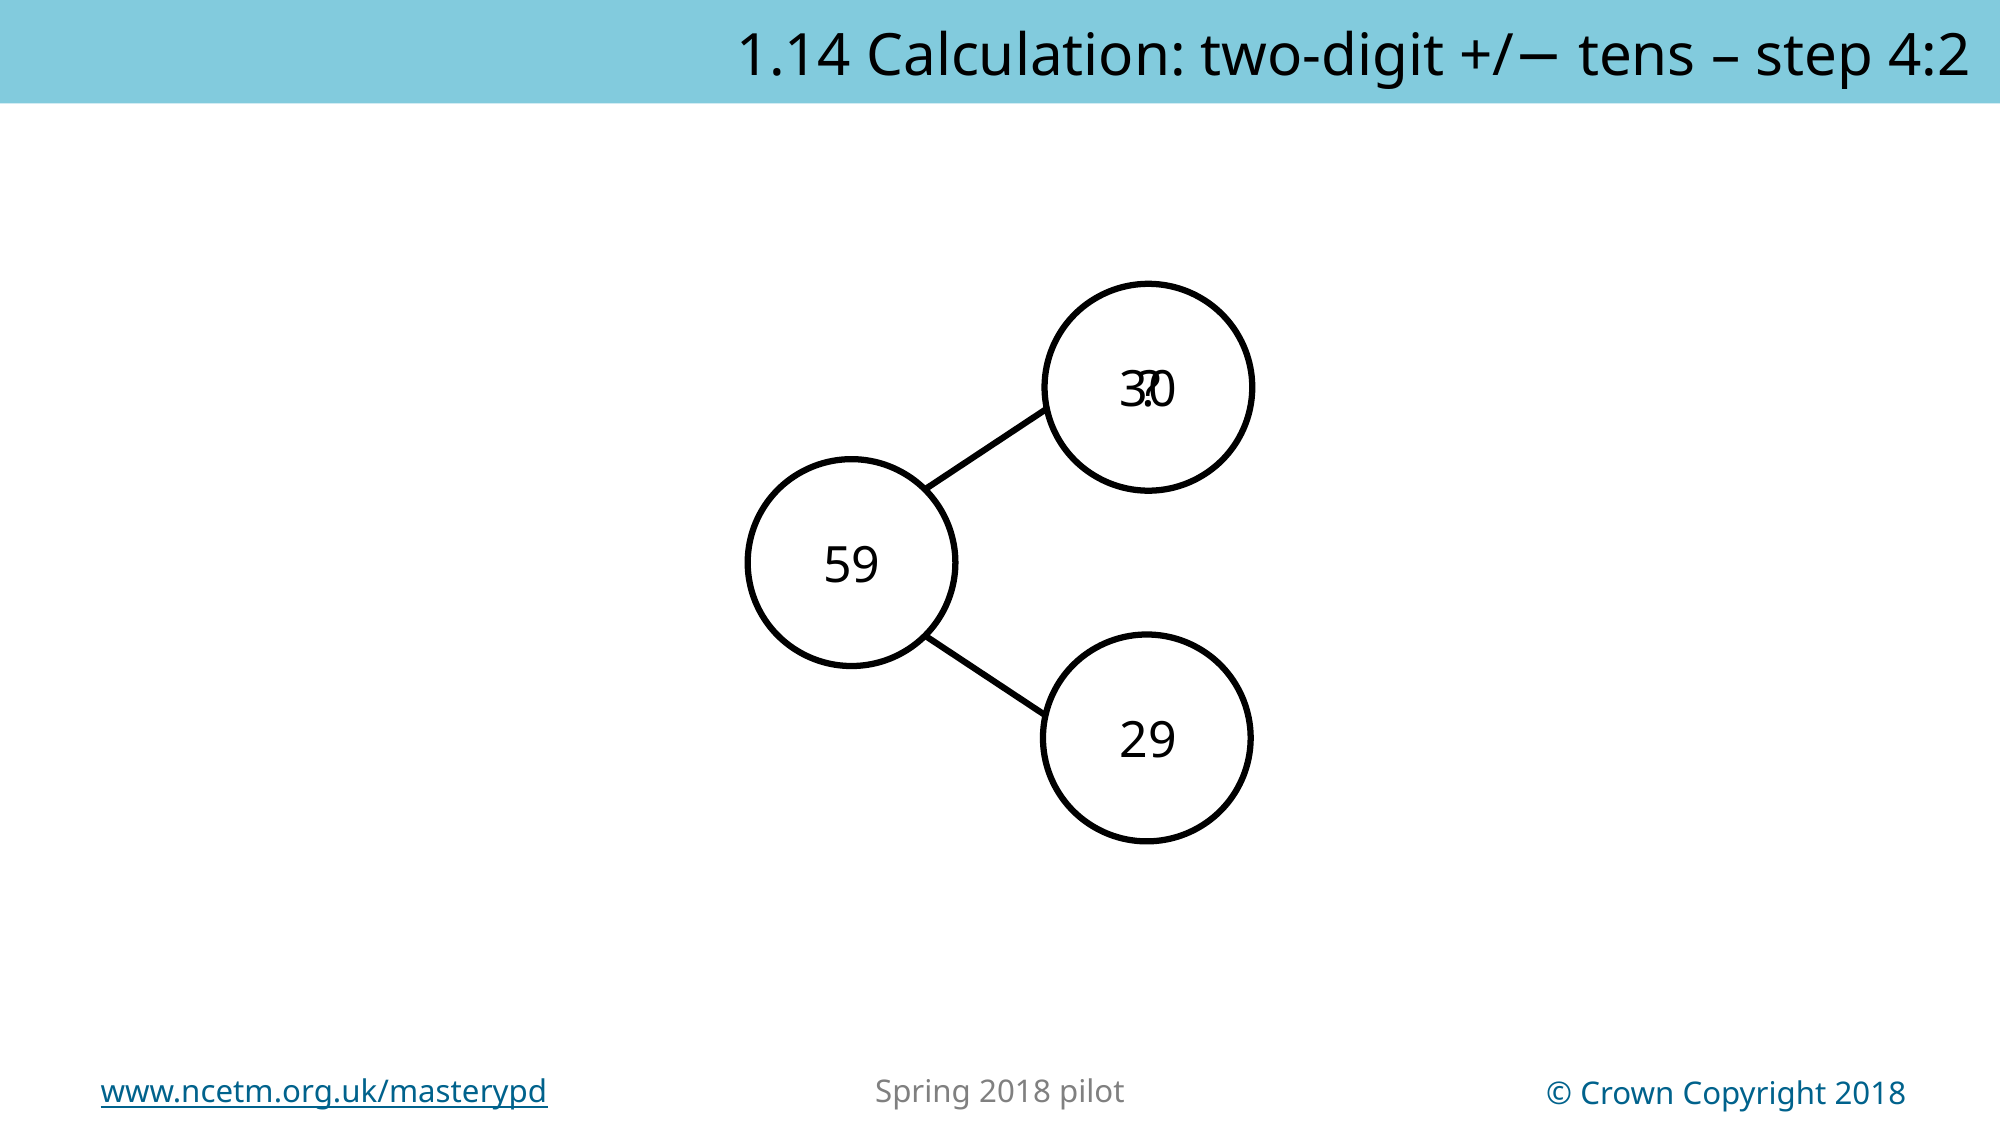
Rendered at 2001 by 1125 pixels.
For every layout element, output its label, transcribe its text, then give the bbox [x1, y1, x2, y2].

list 1.14 Calculation: two-digit +/− tens – step 4:2 [0, 0, 2000, 104]
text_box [720, 309, 1279, 816]
